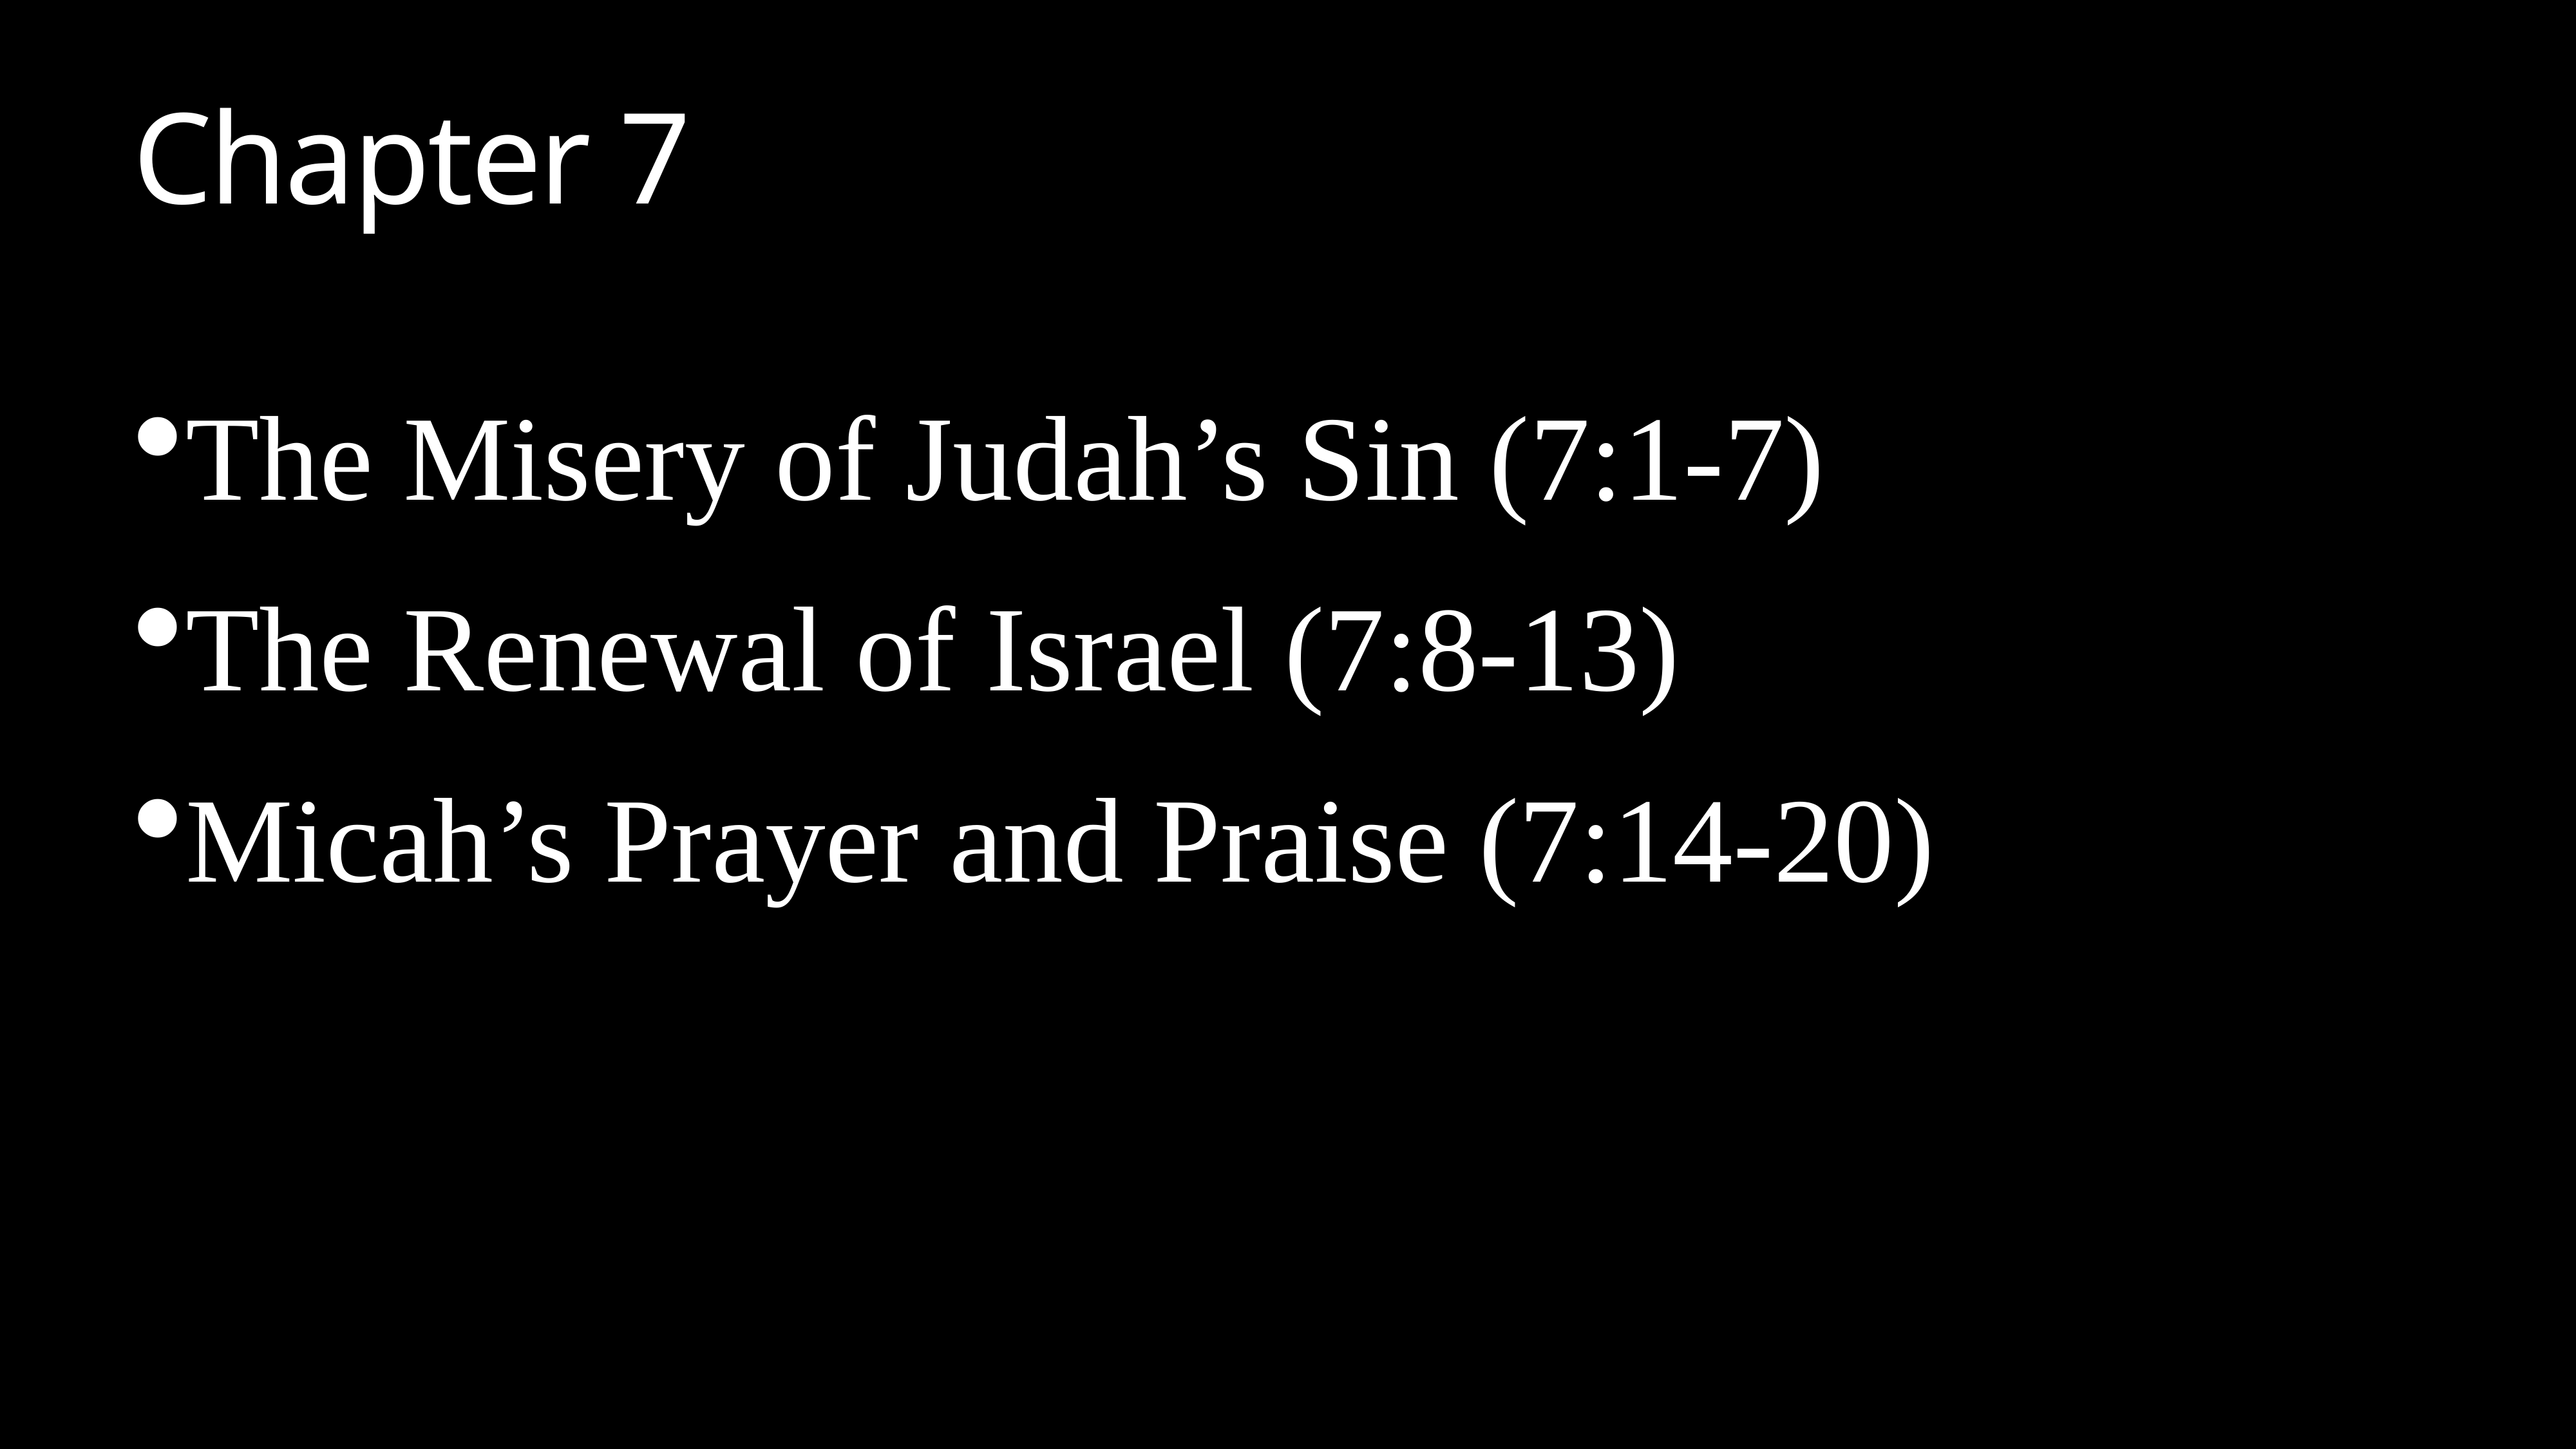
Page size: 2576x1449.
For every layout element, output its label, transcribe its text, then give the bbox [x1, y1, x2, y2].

list The Misery of Judah’s Sin (7:1-7) The Renewal of Israel (7:8-13) Micah’s Prayer and Praise (7:14-20) [127, 390, 2449, 1361]
title Chapter 7 [127, 101, 2449, 292]
